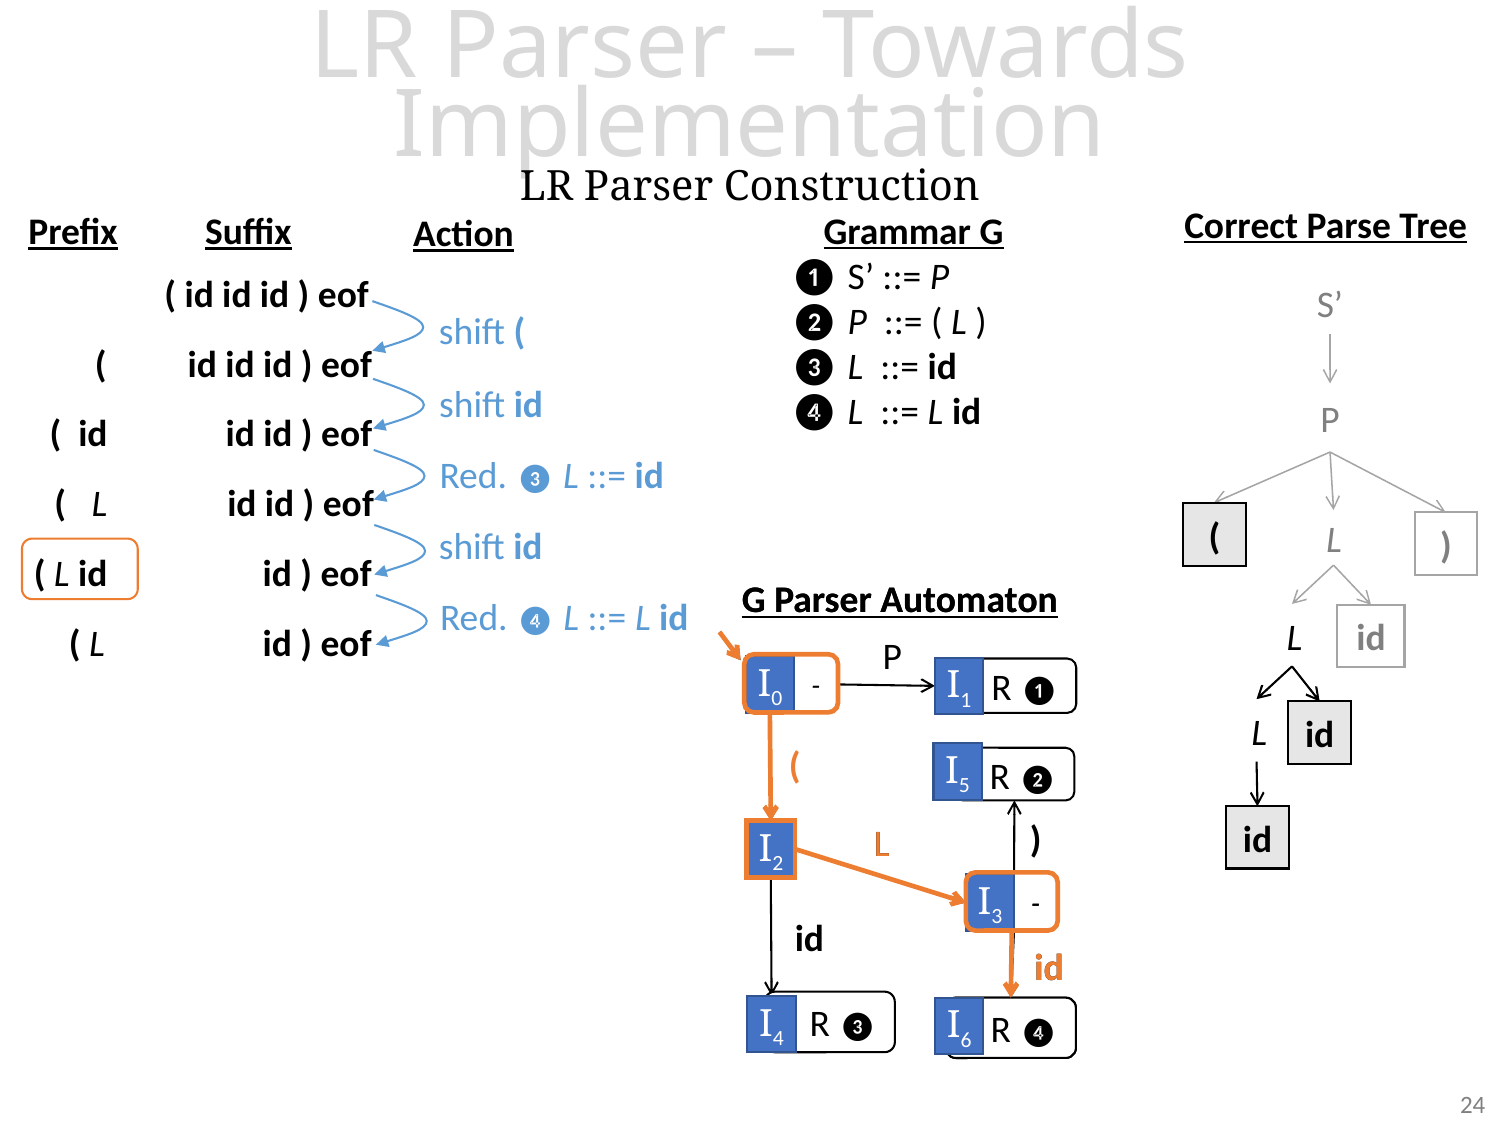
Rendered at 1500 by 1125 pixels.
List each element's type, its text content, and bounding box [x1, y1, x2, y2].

slide_number 24 [1162, 1081, 1500, 1124]
text_box id ) eof [248, 611, 387, 671]
text_box ( id id id ) eof [149, 262, 384, 323]
text_box id id id ) eof [172, 332, 388, 392]
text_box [373, 443, 681, 505]
text_box LR Parser – Towards Implementation LR Parser Construction [0, 0, 1500, 222]
text_box ( L id [18, 541, 123, 602]
text_box Action [398, 201, 529, 262]
text_box Grammar G ❶ S’ ::= P ❷ P ::= ( L ) ❸ L ::= id ❹ L ::= L id [774, 199, 1054, 439]
text_box Prefix [13, 199, 133, 260]
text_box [373, 372, 560, 434]
text_box ( L [53, 611, 120, 671]
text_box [1236, 699, 1277, 807]
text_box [372, 299, 542, 361]
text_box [1256, 603, 1320, 702]
text_box id ) eof [248, 541, 387, 602]
text_box [20, 537, 139, 601]
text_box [794, 849, 966, 903]
text_box id id ) eof [186, 471, 389, 532]
text_box ( id [34, 401, 123, 462]
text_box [374, 514, 559, 575]
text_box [719, 631, 741, 661]
text_box ( L [39, 471, 123, 532]
text_box ( [79, 332, 122, 392]
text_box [375, 585, 714, 646]
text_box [719, 567, 1080, 1058]
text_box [1182, 271, 1478, 869]
text_box Suffix [190, 199, 307, 260]
text_box id id ) eof [210, 401, 388, 462]
text_box Correct Parse Tree [1169, 193, 1483, 254]
